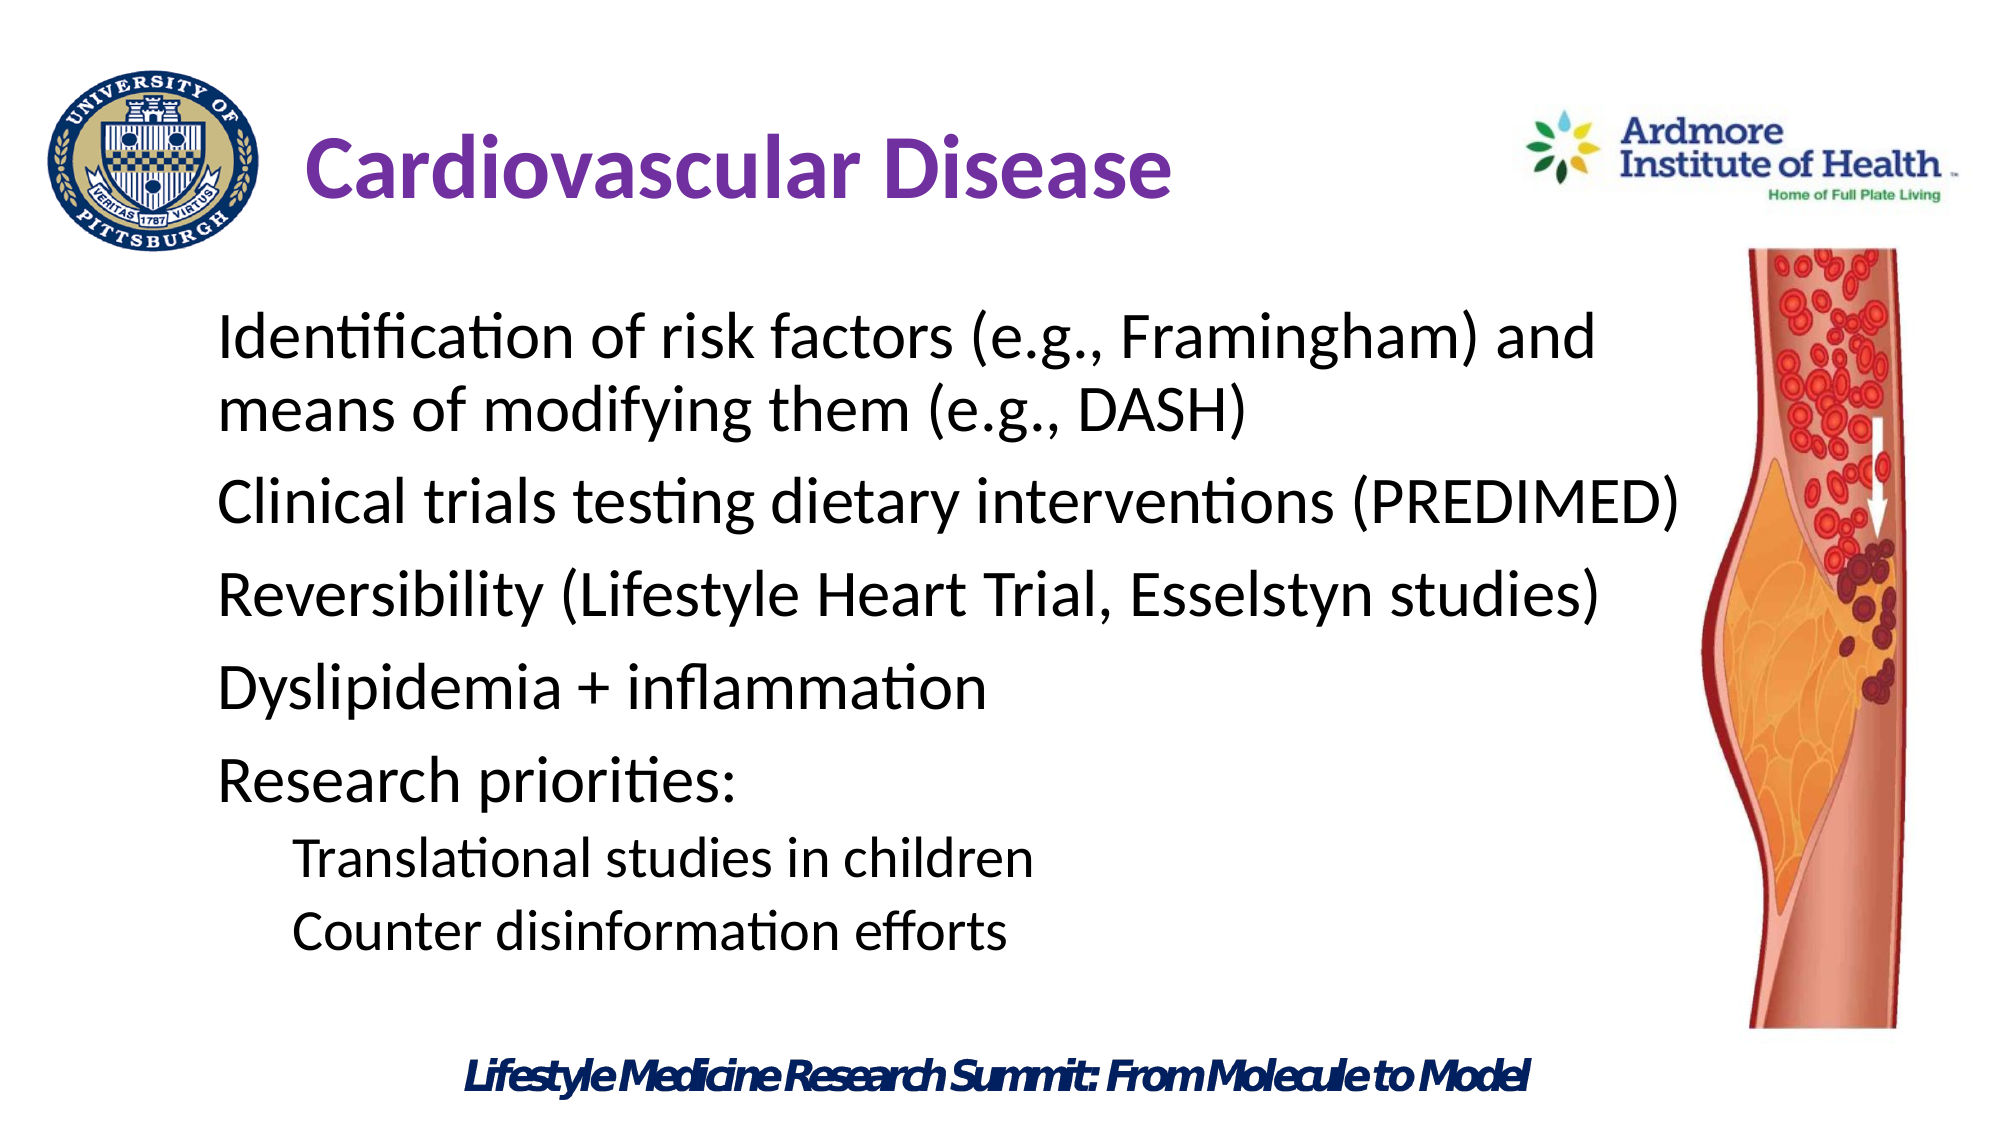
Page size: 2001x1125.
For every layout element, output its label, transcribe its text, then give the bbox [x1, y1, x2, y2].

list Identification of risk factors (e.g., Framingham) and means of modifying them (e.g., DASH) Clinical trials testing dietary interventions (PREDIMED) Reversibility (Lifestyle Heart Trial, Esselstyn studies) Dyslipidemia + inflammation Research priorities: Translational studies in children Counter disinformation efforts [202, 293, 1775, 1008]
picture [1392, 83, 2000, 1051]
picture [432, 1050, 1558, 1103]
title Cardiovascular Disease [290, 59, 1469, 278]
picture [28, 59, 275, 258]
